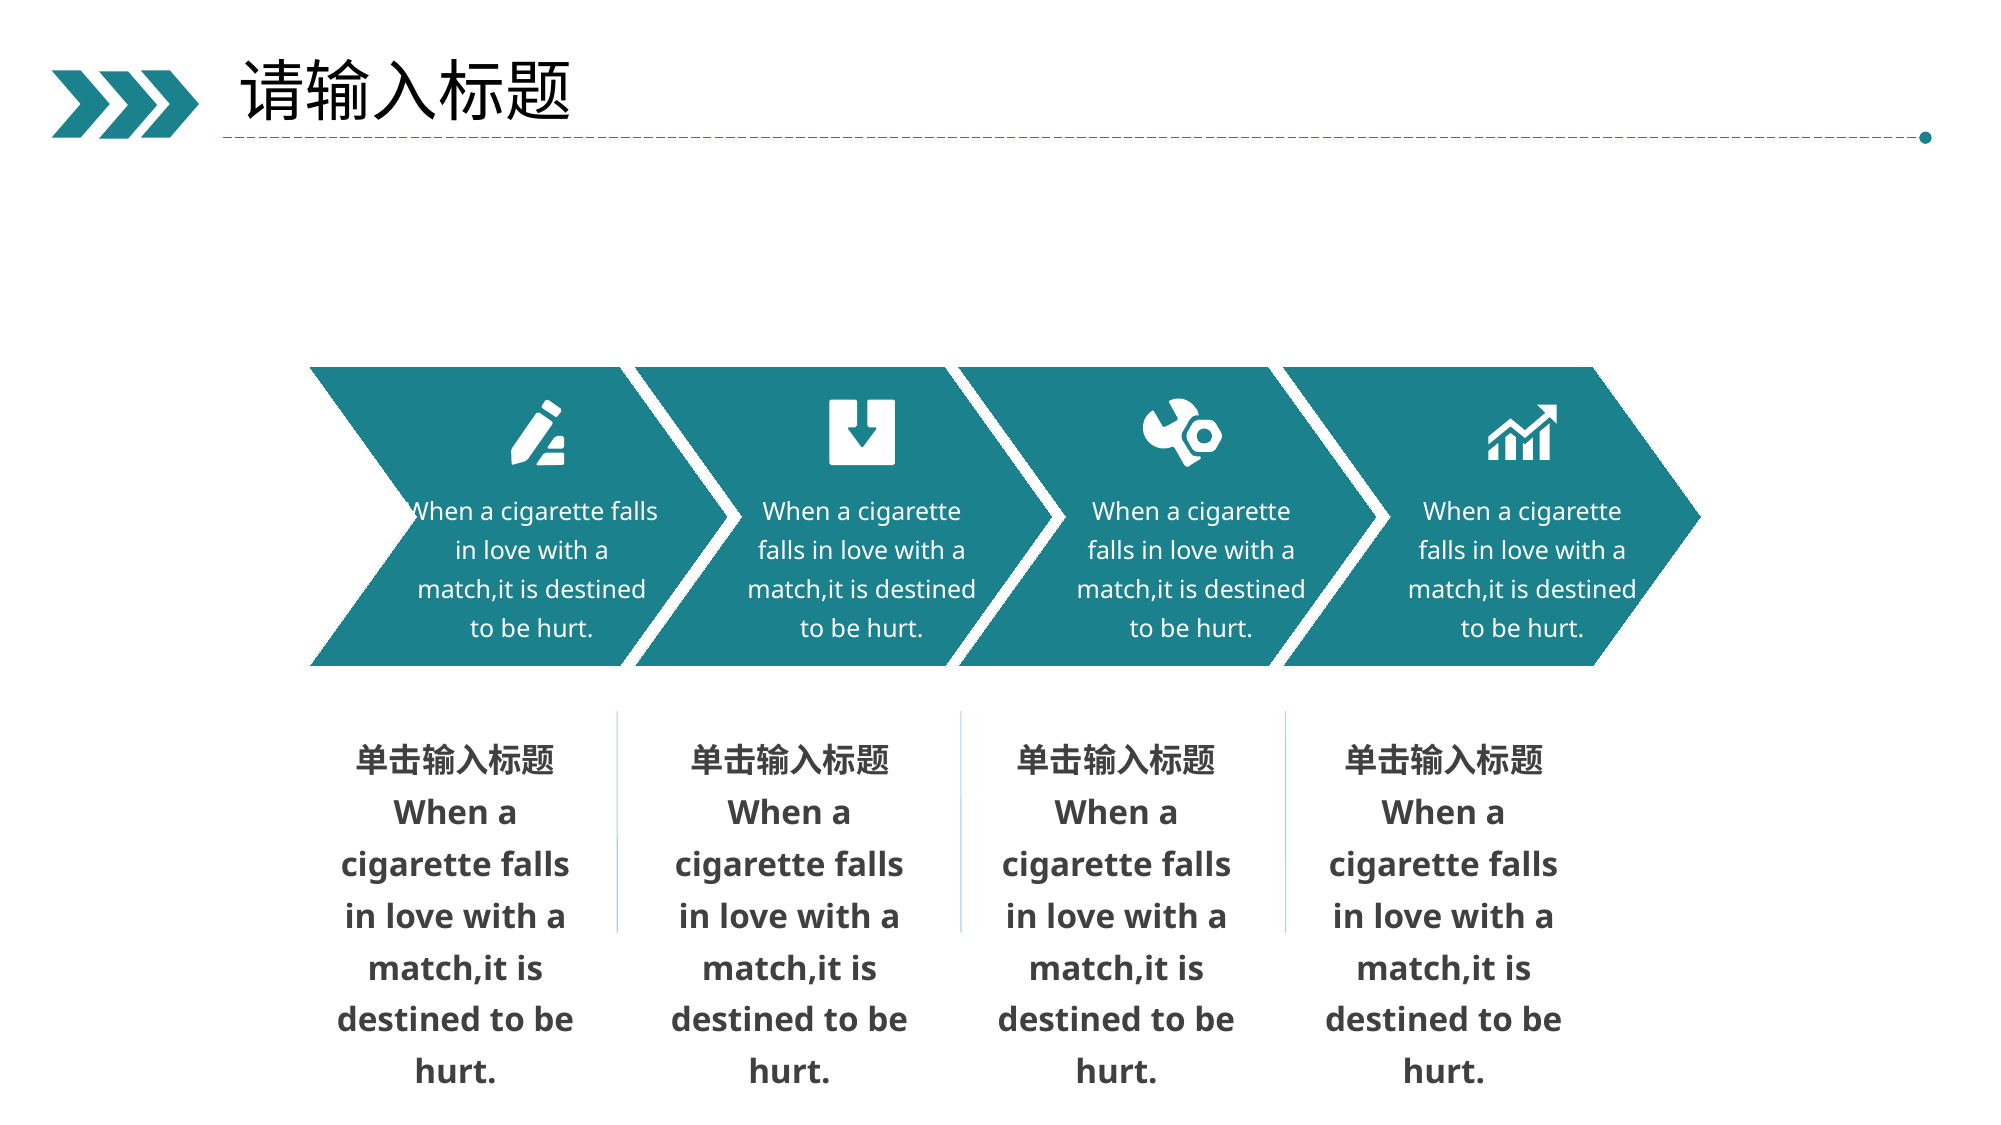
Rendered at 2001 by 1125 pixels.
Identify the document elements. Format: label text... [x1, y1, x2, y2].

text_box 单击输入标题 When a cigarette falls in love with a match,it is destined to be hurt. [328, 727, 583, 1091]
text_box [308, 366, 729, 610]
text_box [96, 70, 159, 140]
text_box When a cigarette falls in love with a match,it is destined to be hurt. [740, 486, 984, 643]
text_box [308, 535, 638, 667]
text_box [138, 69, 201, 139]
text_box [511, 399, 565, 466]
text_box [829, 399, 895, 466]
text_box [1488, 404, 1557, 460]
text_box [49, 69, 112, 139]
text_box [957, 366, 1377, 667]
text_box 单击输入标题 When a cigarette falls in love with a match,it is destined to be hurt. [989, 727, 1244, 1091]
text_box When a cigarette falls in love with a match,it is destined to be hurt. [403, 486, 661, 643]
text_box 请输入标题 [223, 41, 587, 137]
text_box When a cigarette falls in love with a match,it is destined to be hurt. [1402, 486, 1644, 643]
text_box [1281, 366, 1702, 667]
text_box [633, 366, 1053, 613]
text_box [633, 518, 963, 667]
text_box When a cigarette falls in love with a match,it is destined to be hurt. [1073, 486, 1310, 643]
text_box 单击输入标题 When a cigarette falls in love with a match,it is destined to be hurt. [1311, 727, 1576, 1091]
text_box 单击输入标题 When a cigarette falls in love with a match,it is destined to be hurt. [662, 727, 917, 1091]
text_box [1142, 395, 1222, 468]
